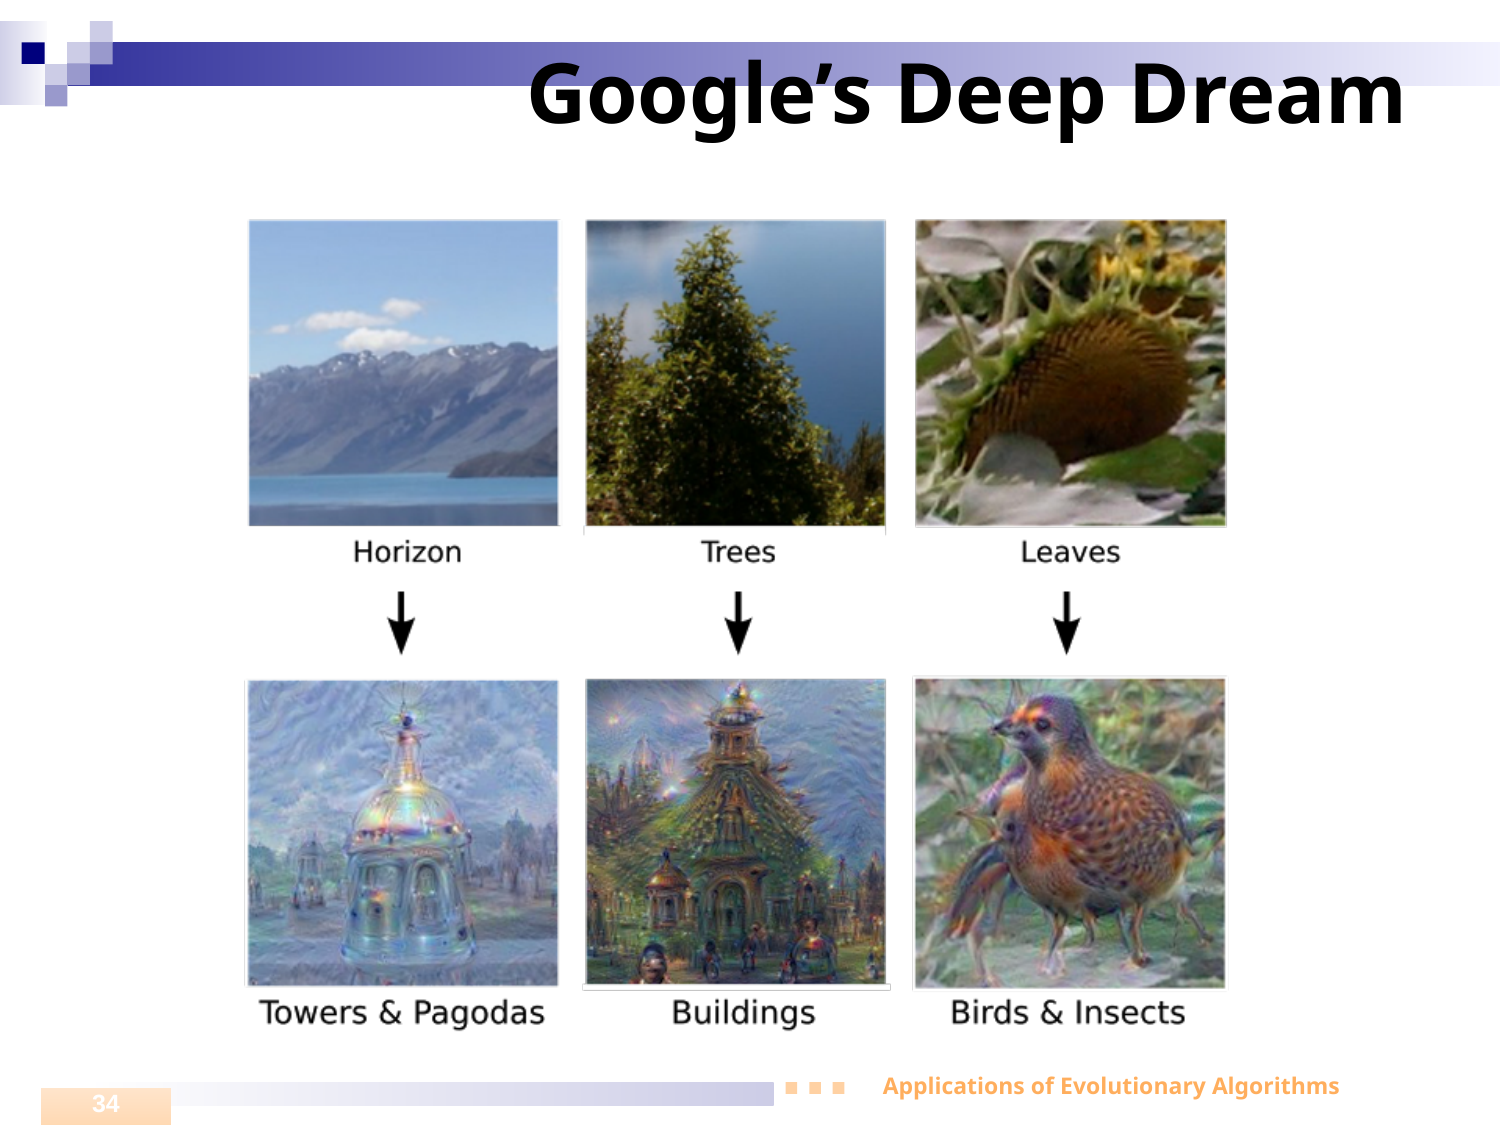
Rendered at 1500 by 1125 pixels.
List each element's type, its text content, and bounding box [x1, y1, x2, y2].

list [237, 204, 1238, 1040]
title Google’s Deep Dream [76, 30, 1424, 150]
